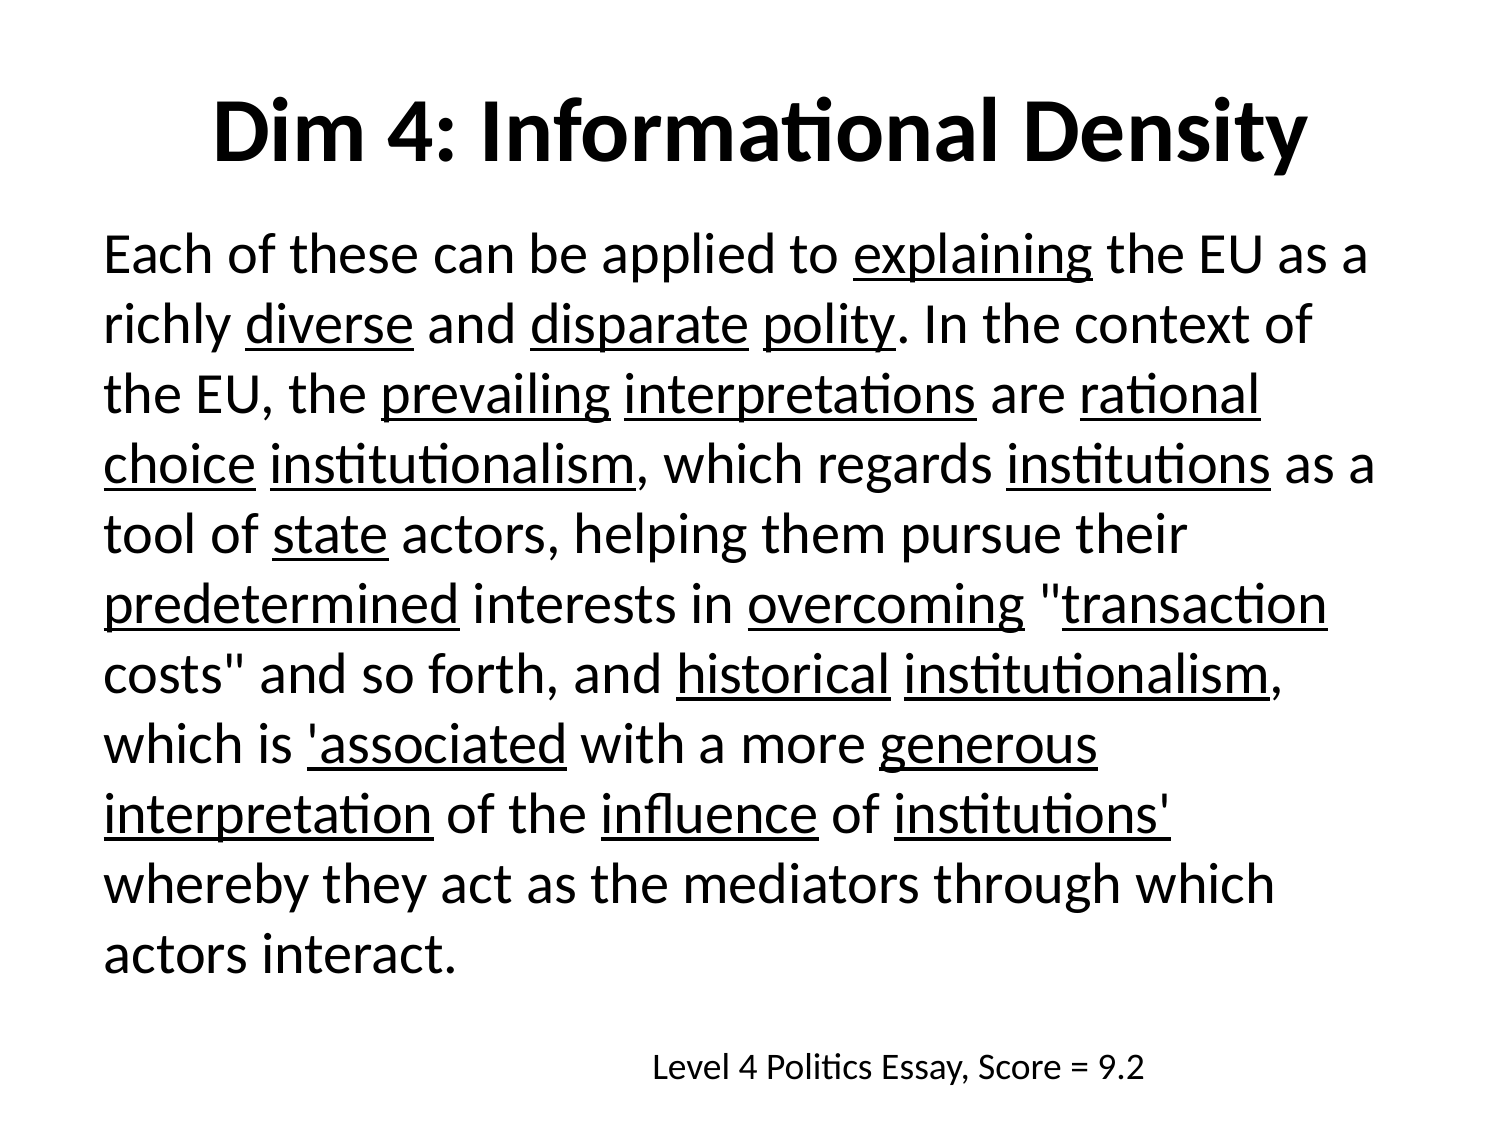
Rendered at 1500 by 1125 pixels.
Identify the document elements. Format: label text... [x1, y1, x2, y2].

title Dim 4: Informational Density [123, 30, 1399, 208]
list Each of these can be applied to explaining the EU as a richly diverse and disparate polity. In the context of the EU, the prevailing interpretations are rational choice institutionalism, which regards institutions as a tool of state actors, helping them pursue their predetermined interests in overcoming "transaction costs" and so forth, and historical institutionalism, which is 'associated with a more generous interpretation of the influence of institutions' whereby they act as the mediators through which actors interact. [88, 208, 1400, 965]
text_box Level 4 Politics Essay, Score = 9.2 [637, 1034, 1500, 1095]
